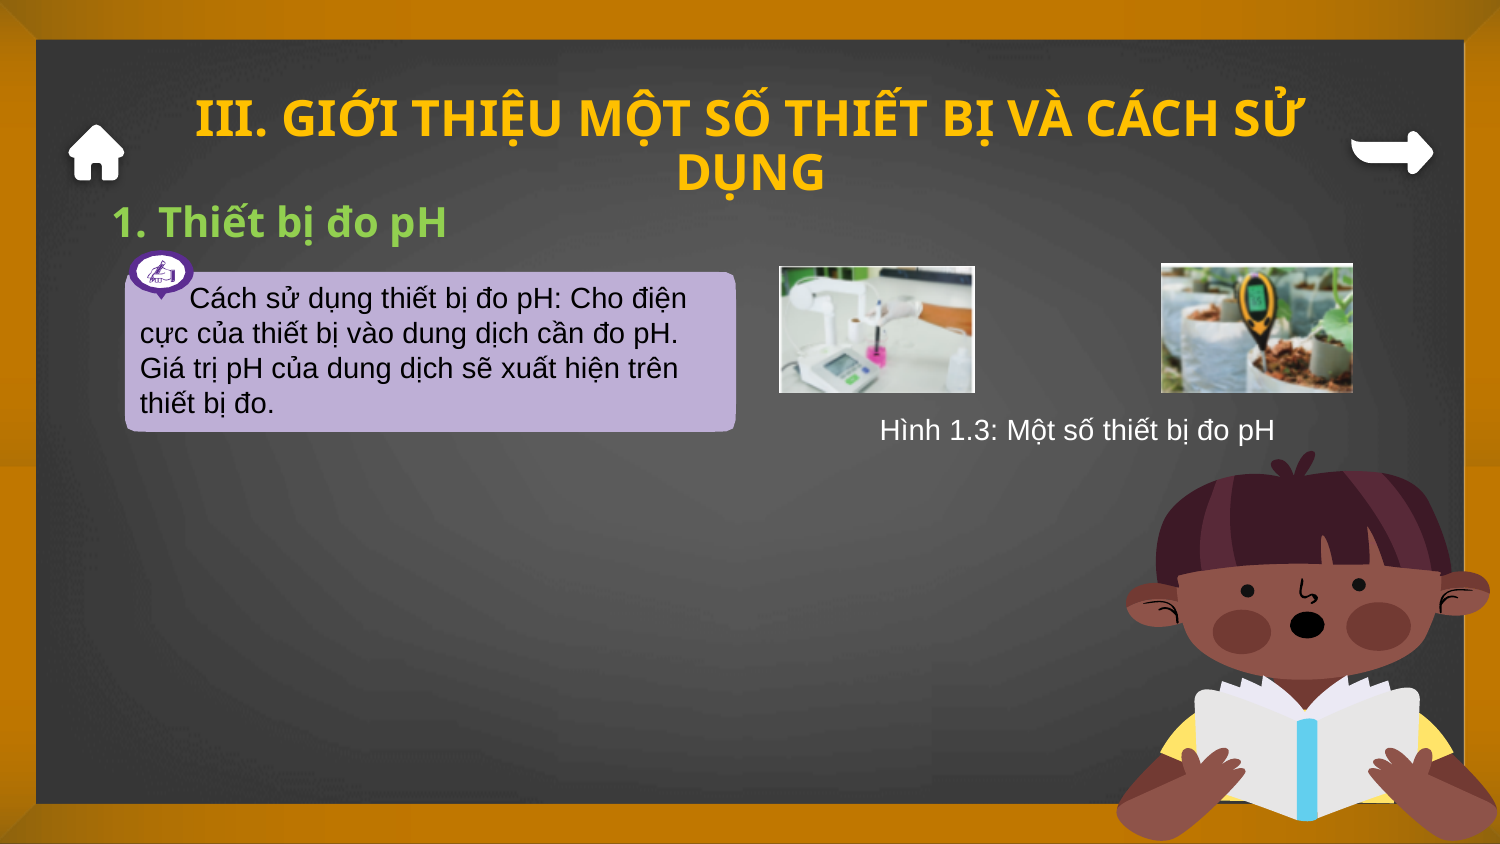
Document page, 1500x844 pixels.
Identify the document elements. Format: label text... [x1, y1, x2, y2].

text_box [1351, 131, 1434, 175]
text_box 1. Thiết bị đo pH [96, 176, 949, 272]
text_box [779, 263, 1353, 455]
picture [0, 0, 1500, 844]
title III. GIỚI THIỆU MỘT SỐ THIẾT BỊ VÀ CÁCH SỬ DỤNG [118, 100, 1384, 195]
text_box [68, 124, 125, 181]
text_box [1113, 450, 1500, 841]
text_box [124, 250, 736, 432]
